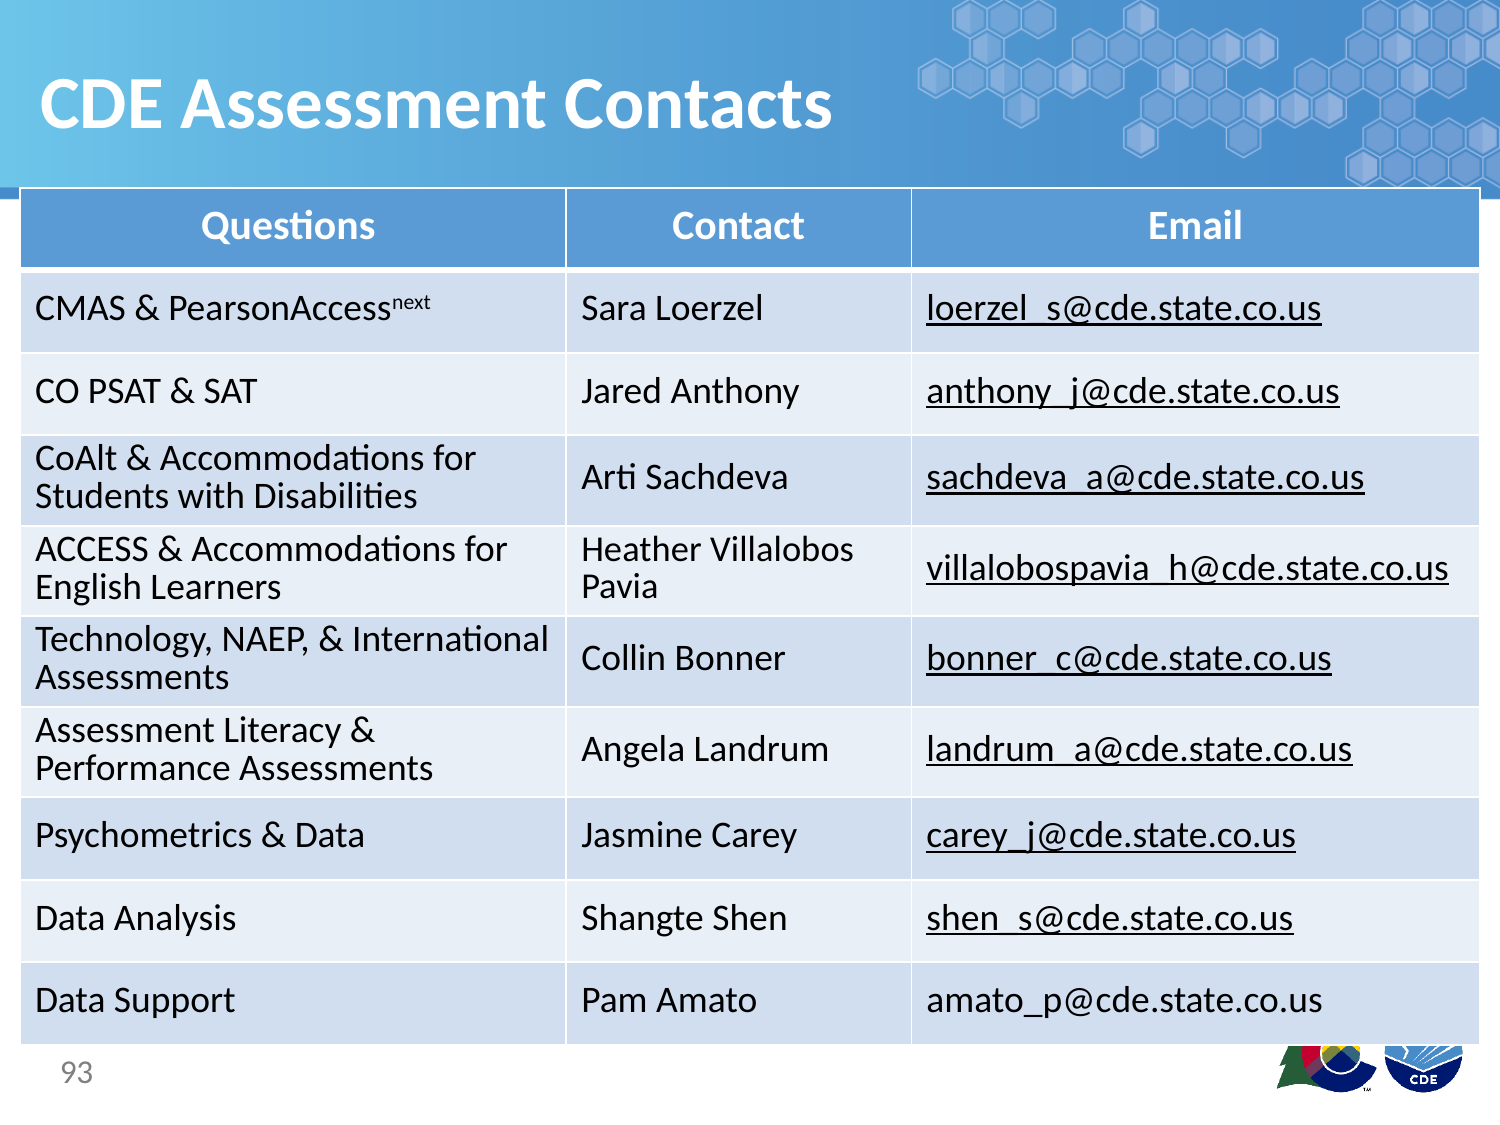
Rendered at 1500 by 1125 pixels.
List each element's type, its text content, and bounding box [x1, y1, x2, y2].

table_cell CoAlt & Accommodations for Students with Disabilities [21, 436, 565, 525]
table_header Contact [567, 189, 911, 267]
table_cell villalobospavia_h@cde.state.co.us [912, 527, 1479, 615]
table_cell Data Support [21, 963, 565, 1044]
table_cell anthony_j@cde.state.co.us [912, 354, 1479, 434]
table_cell ACCESS & Accommodations for English Learners [21, 527, 565, 615]
table_cell Angela Landrum [567, 708, 911, 796]
table_cell Psychometrics & Data [21, 798, 565, 879]
table_cell bonner_c@cde.state.co.us [912, 617, 1479, 706]
slide_number 93 [45, 1046, 122, 1103]
table_cell amato_p@cde.state.co.us [912, 963, 1479, 1044]
table_cell CO PSAT & SAT [21, 354, 565, 434]
table_cell Jared Anthony [567, 354, 911, 434]
table_cell Arti Sachdeva [567, 436, 911, 525]
table_cell Sara Loerzel [567, 273, 911, 352]
table_cell Jasmine Carey [567, 798, 911, 879]
table_cell Data Analysis [21, 881, 565, 961]
table_cell Pam Amato [567, 963, 911, 1044]
table_cell CMAS & PearsonAccessnext [21, 273, 565, 352]
table_cell shen_s@cde.state.co.us [912, 881, 1479, 961]
table_header Questions [21, 189, 565, 267]
table_cell Collin Bonner [567, 617, 911, 706]
table_cell loerzel_s@cde.state.co.us [912, 273, 1479, 352]
picture [1275, 1046, 1463, 1093]
table_cell sachdeva_a@cde.state.co.us [912, 436, 1479, 525]
table_cell carey_j@cde.state.co.us [912, 798, 1479, 879]
table_cell landrum_a@cde.state.co.us [912, 708, 1479, 796]
table_cell Assessment Literacy & Performance Assessments [21, 708, 565, 796]
table_cell Shangte Shen [567, 881, 911, 961]
table_header Email [912, 189, 1479, 267]
picture [0, 0, 1500, 200]
table_cell Technology, NAEP, & International Assessments [21, 617, 565, 706]
title CDE Assessment Contacts [40, 41, 1038, 166]
table_cell Heather Villalobos Pavia [567, 527, 911, 615]
